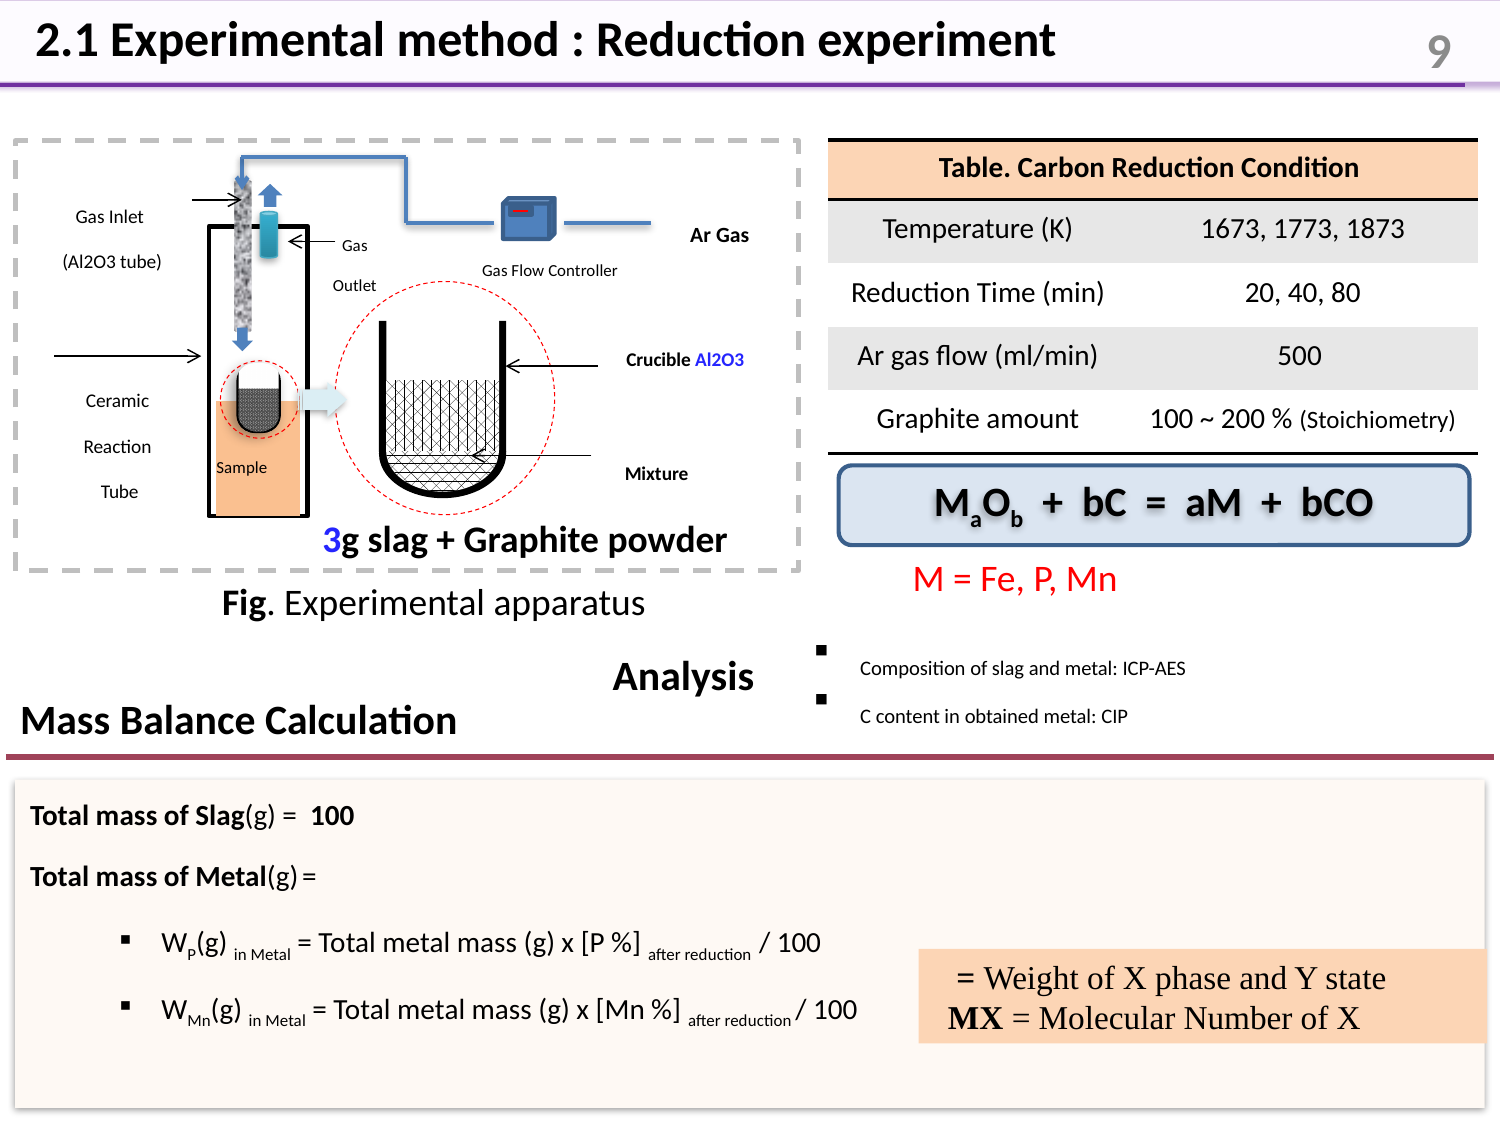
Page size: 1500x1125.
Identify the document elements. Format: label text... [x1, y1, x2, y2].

text_box MaOb + bC = aM + bCO [847, 467, 1470, 540]
table_cell 100 ~ 200 % (Stoichiometry) [1128, 390, 1478, 452]
table_cell Reduction Time (min) [828, 263, 1128, 327]
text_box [7, 140, 821, 572]
table_cell Ar gas flow (ml/min) [828, 327, 1128, 390]
table_header Table. Carbon Reduction Condition [828, 142, 1478, 198]
table_cell 1673, 1773, 1873 [1128, 201, 1478, 263]
text_box M = Fe, P, Mn [897, 546, 1133, 607]
table_cell Temperature (K) [828, 201, 1128, 263]
text_box 2.1 Experimental method : Reduction experiment [19, 0, 1500, 76]
text_box Composition of slag and metal: ICP-AES C content in obtained metal: CIP [798, 623, 1500, 736]
text_box [836, 463, 1464, 546]
slide_number 9 [1116, 19, 1467, 79]
table_cell 500 [1128, 327, 1478, 390]
text_box Fig. Experimental apparatus [207, 580, 661, 630]
text_box Mass Balance Calculation [5, 685, 473, 751]
table_cell Graphite amount [828, 390, 1128, 452]
text_box Analysis [597, 641, 770, 707]
text_box [0, 0, 1500, 84]
table_cell 20, 40, 80 [1128, 263, 1478, 327]
